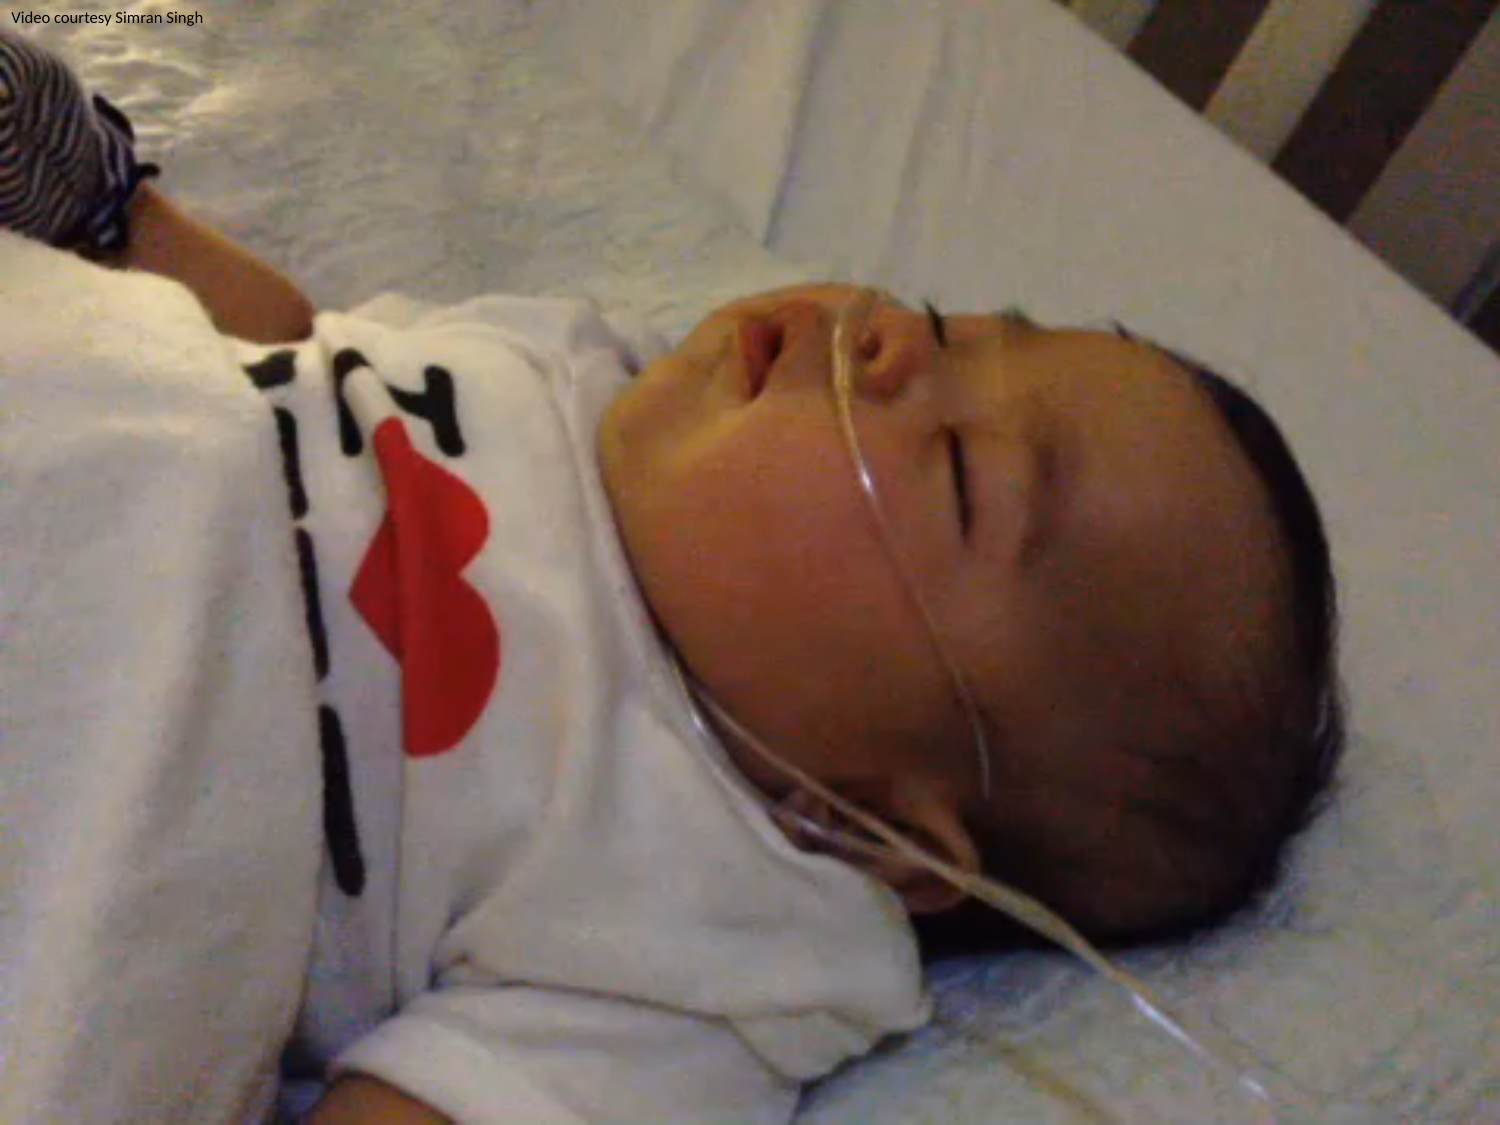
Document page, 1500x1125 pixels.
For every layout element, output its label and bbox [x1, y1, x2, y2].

list [0, 0, 1500, 1125]
